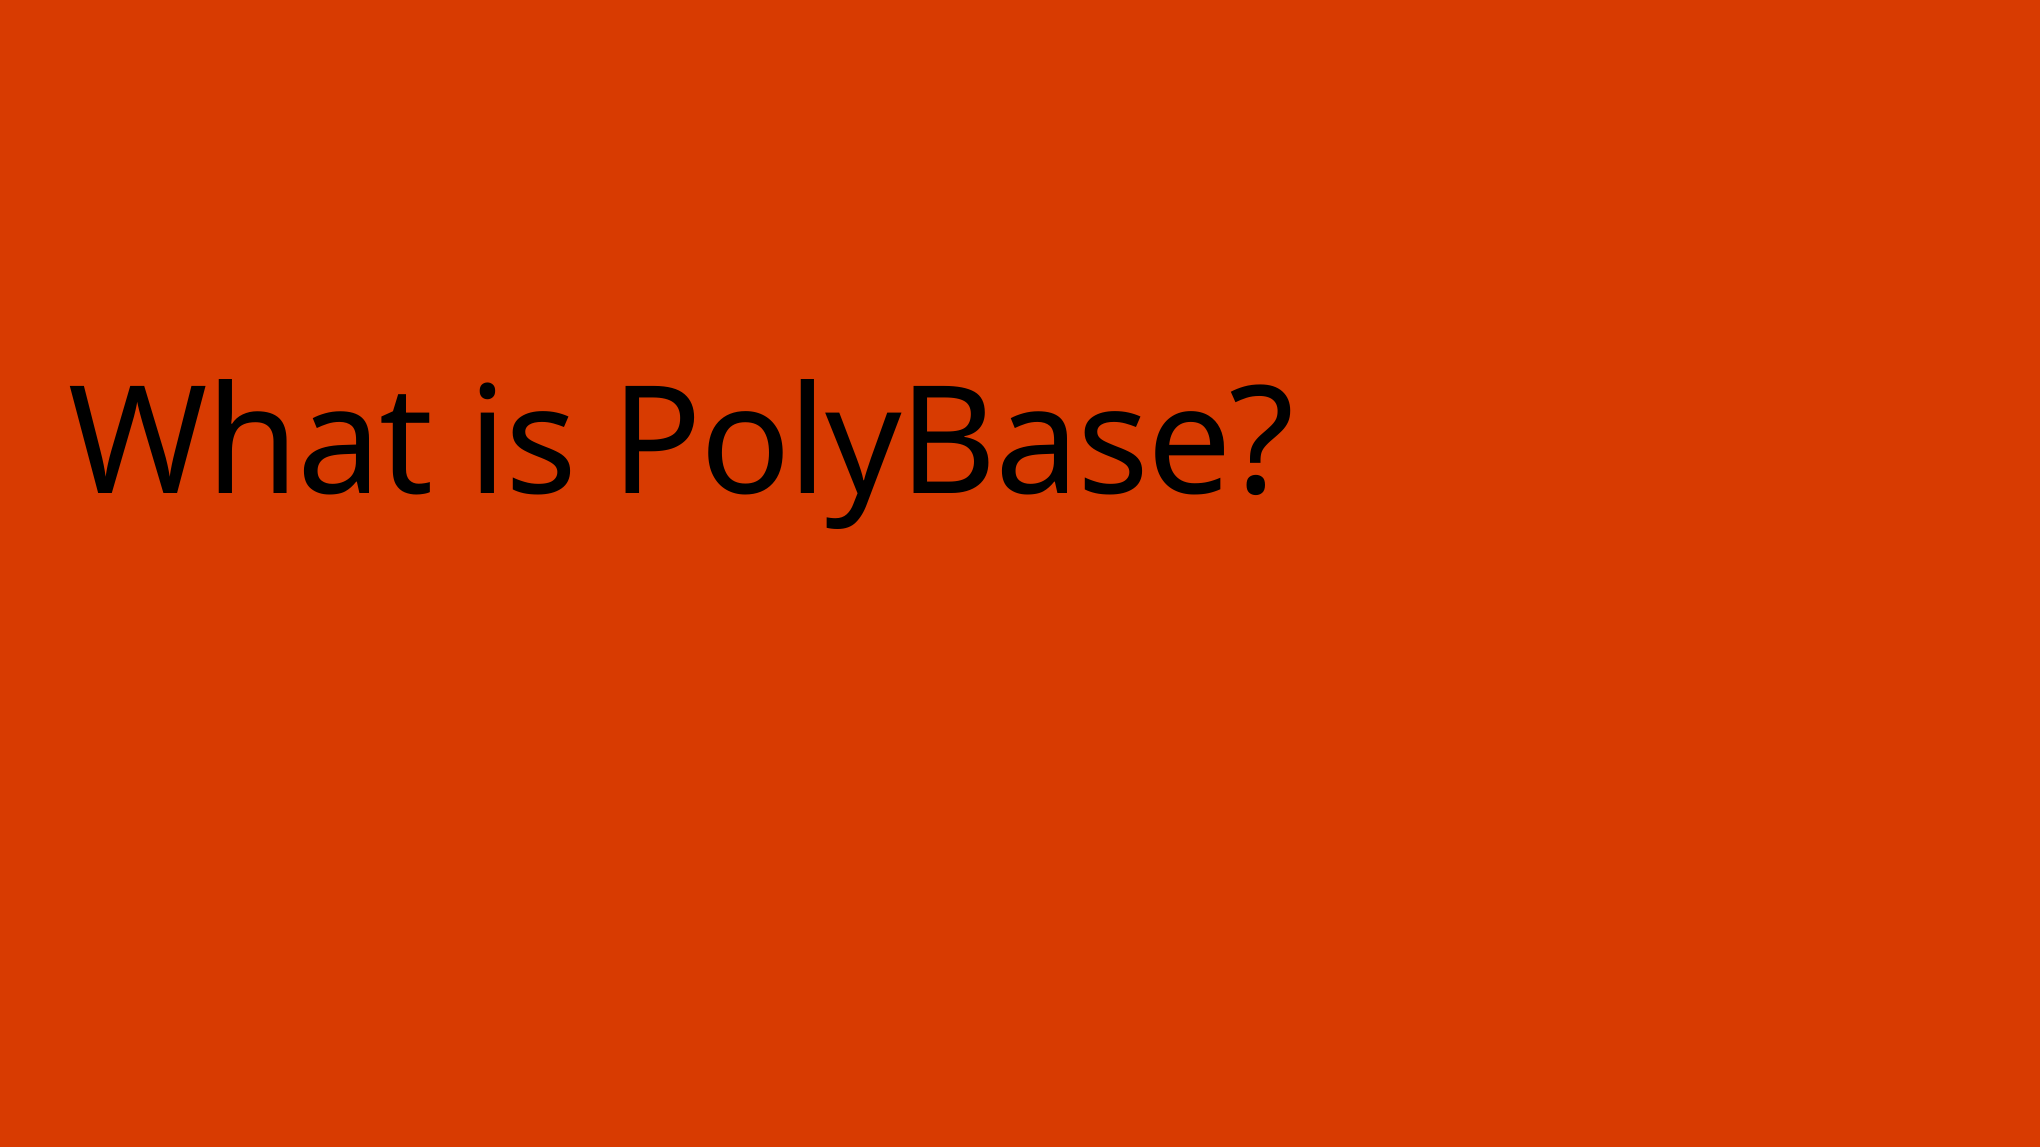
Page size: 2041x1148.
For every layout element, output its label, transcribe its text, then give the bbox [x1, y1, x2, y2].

title What is PolyBase? [45, 348, 1996, 543]
